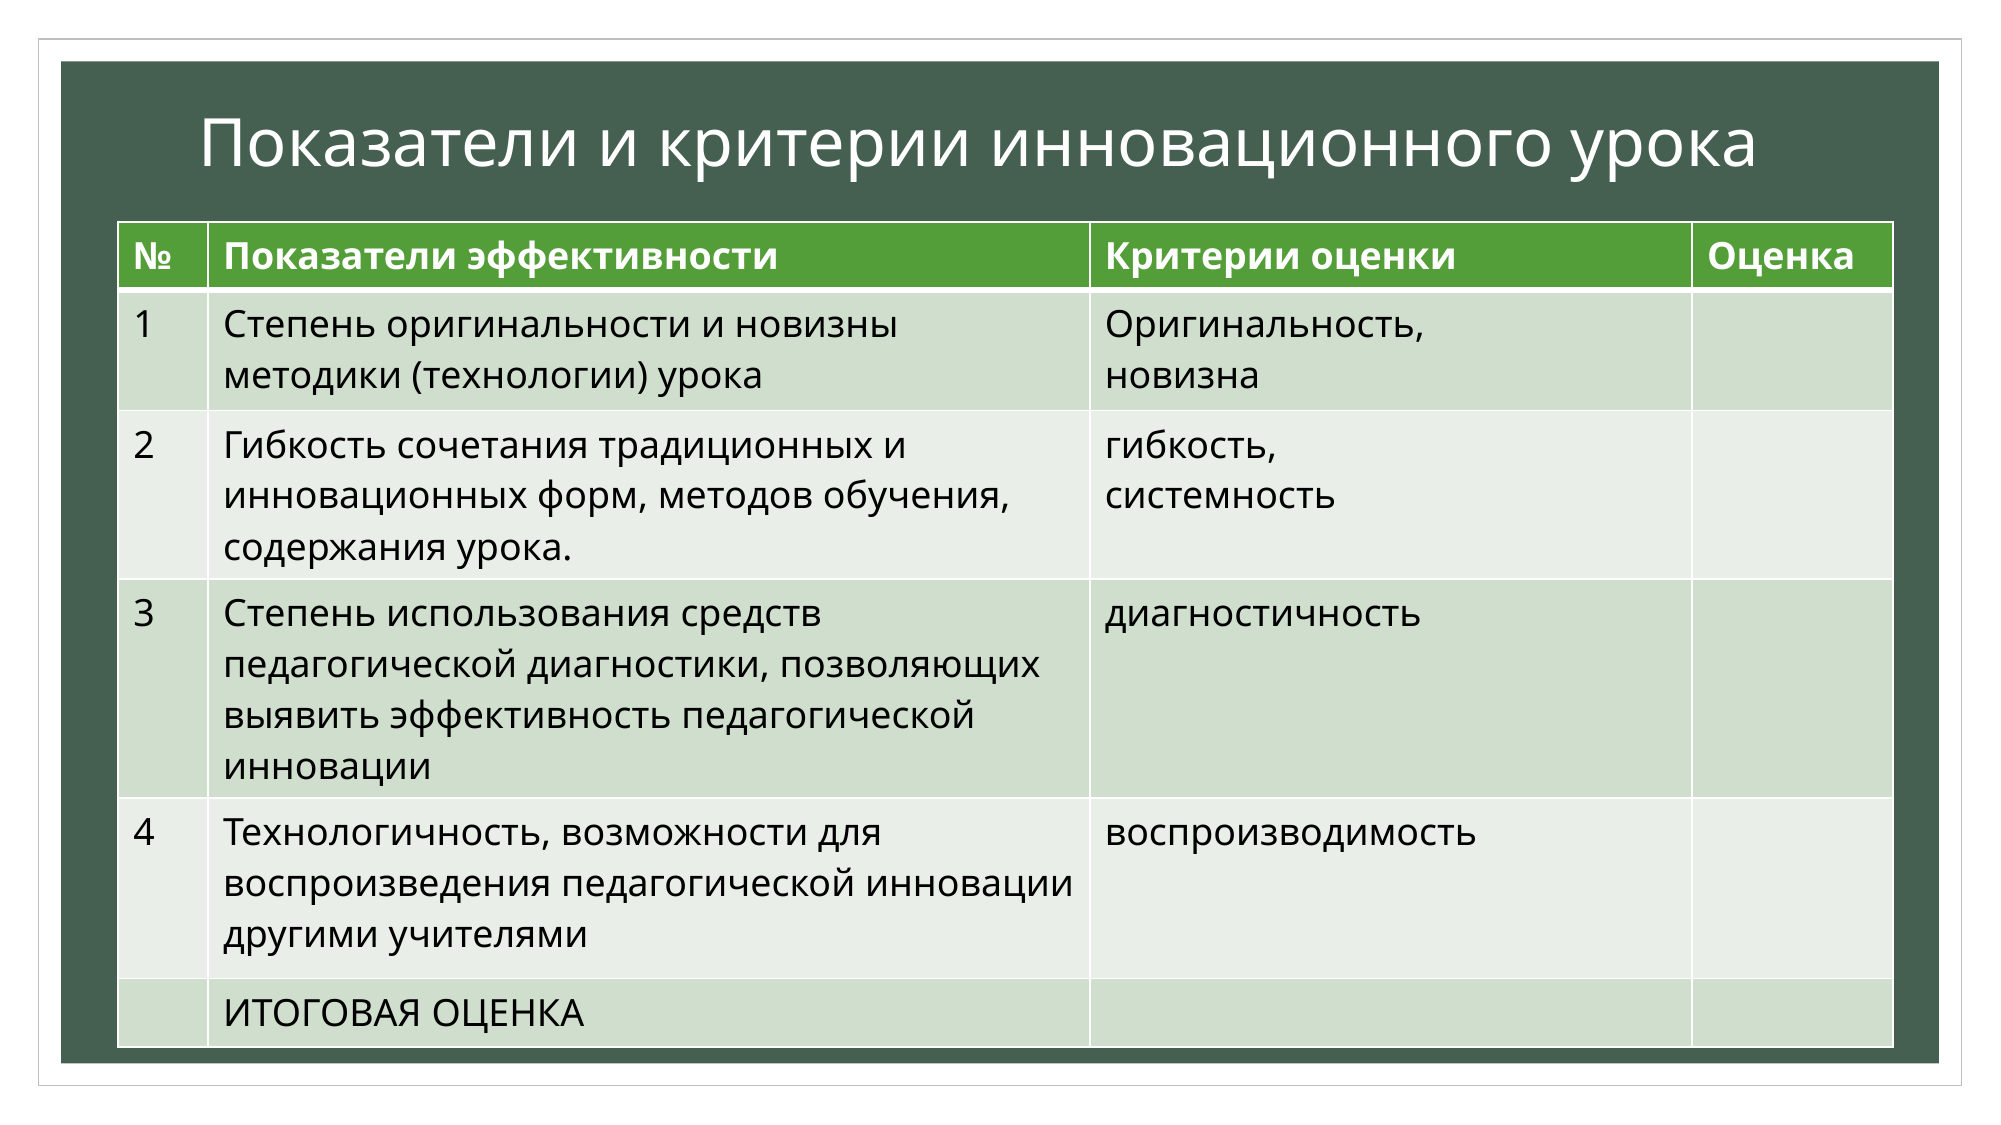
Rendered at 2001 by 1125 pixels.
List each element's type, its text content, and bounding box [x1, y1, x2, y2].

table_cell 3 [119, 580, 207, 797]
table_cell [1693, 411, 1892, 578]
table_header Показатели эффективности [209, 223, 1089, 287]
table_cell 1 [119, 293, 207, 410]
table_cell [1091, 979, 1691, 1046]
table_cell [1693, 580, 1892, 797]
table_cell гибкость, системность [1091, 411, 1691, 578]
table_cell Технологичность, возможности для воспроизведения педагогической инновации другими учителями [209, 799, 1089, 978]
table_cell [119, 979, 207, 1046]
table_cell 4 [119, 799, 207, 978]
table_cell воспроизводимость [1091, 799, 1691, 978]
table_cell [1693, 799, 1892, 978]
table_cell Степень использования средств педагогической диагностики, позволяющих выявить эффективность педагогической инновации [209, 580, 1089, 797]
table_cell 2 [119, 411, 207, 578]
table_cell Степень оригинальности и новизны методики (технологии) урока [209, 293, 1089, 410]
table_cell диагностичность [1091, 580, 1691, 797]
table_header Оценка [1693, 223, 1892, 287]
table_cell Гибкость сочетания традиционных и инновационных форм, методов обучения, содержания урока. [209, 411, 1089, 578]
table_cell [1693, 293, 1892, 410]
table_header Критерии оценки [1091, 223, 1691, 287]
title Показатели и критерии инновационного урока [183, 67, 1834, 221]
table_cell Оригинальность, новизна [1091, 293, 1691, 410]
table_cell ИТОГОВАЯ ОЦЕНКА [209, 979, 1089, 1046]
table_header № [119, 223, 207, 287]
table_cell [1693, 979, 1892, 1046]
